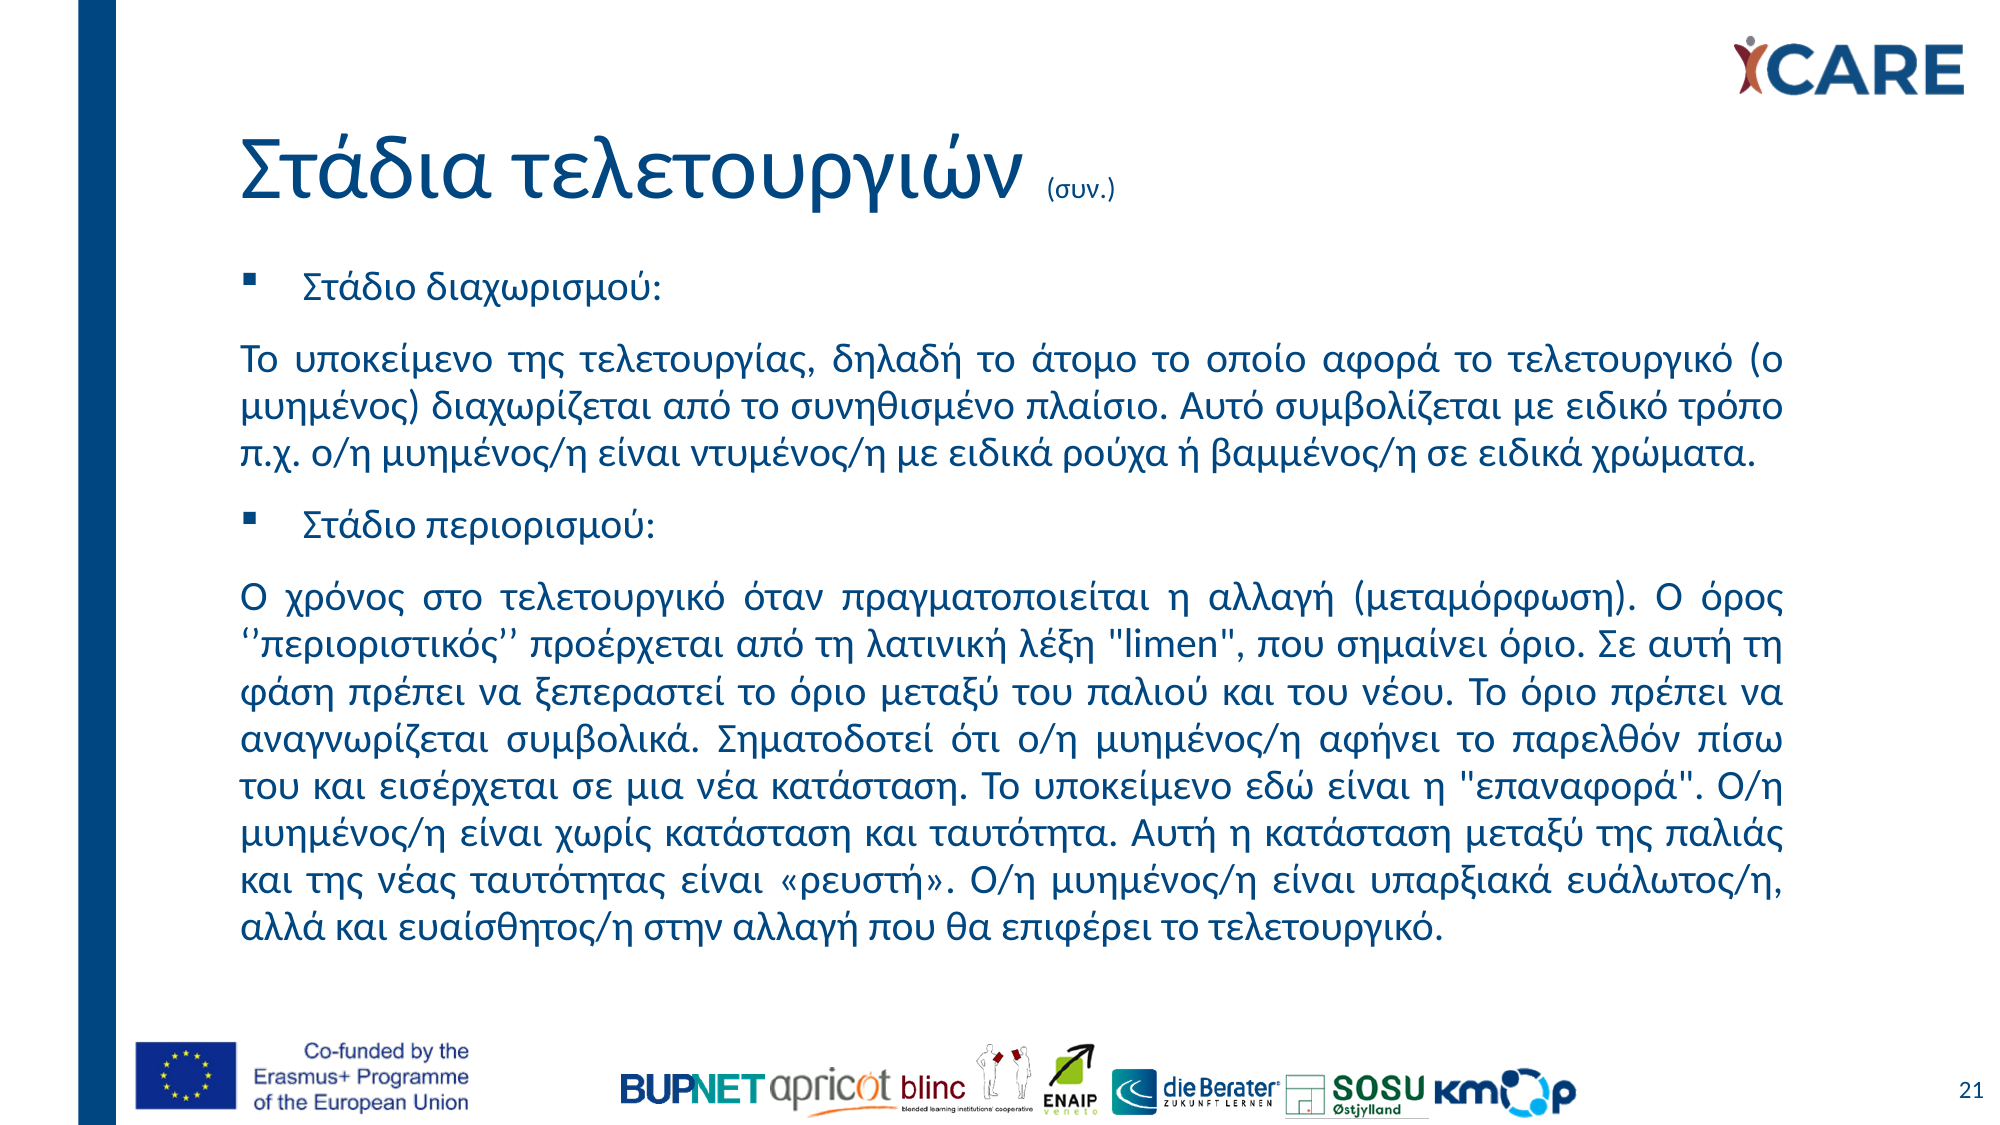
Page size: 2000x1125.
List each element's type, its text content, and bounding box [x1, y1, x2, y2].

picture [115, 1023, 486, 1125]
picture [1734, 34, 1967, 113]
title Στάδια τελετουργιών (συν.) [224, 112, 1800, 232]
list Στάδιο διαχωρισμού: Το υποκείμενο της τελετουργίας, δηλαδή το άτομο το οποίο αφορά το τελετουργικό (ο μυημένος) διαχωρίζεται από το συνηθισμένο πλαίσιο. Αυτό συμβολίζεται με ειδικό τρόπο π.χ. ο/η μυημένος/η είναι ντυμένος/η με ειδικά ρούχα ή βαμμένος/η σε ειδικά χρώματα. Στάδιο περιορισμού: Ο χρόνος στο τελετουργικό όταν πραγματοποιείται η αλλαγή (μεταμόρφωση). Ο όρος ‘’περιοριστικός’’ προέρχεται από τη λατινική λέξη "limen", που σημαίνει όριο. Σε αυτή τη φάση πρέπει να ξεπεραστεί το όριο μεταξύ του παλιού και του νέου. Το όριο πρέπει να αναγνωρίζεται συμβολικά. Σηματοδοτεί ότι ο/η μυημένος/η αφήνει το παρελθόν πίσω του και εισέρχεται σε μια νέα κατάσταση. Το υποκείμενο εδώ είναι η "επαναφορά". Ο/η μυημένος/η είναι χωρίς κατάσταση και ταυτότητα. Αυτή η κατάσταση μεταξύ της παλιάς και της νέας ταυτότητας είναι «ρευστή». Ο/η μυημένος/η είναι υπαρξιακά ευάλωτος/η, αλλά και ευαίσθητος/η στην αλλαγή που θα επιφέρει το τελετουργικό. [224, 255, 1800, 963]
slide_number 21 [1737, 1055, 2000, 1122]
picture [621, 1041, 1579, 1119]
